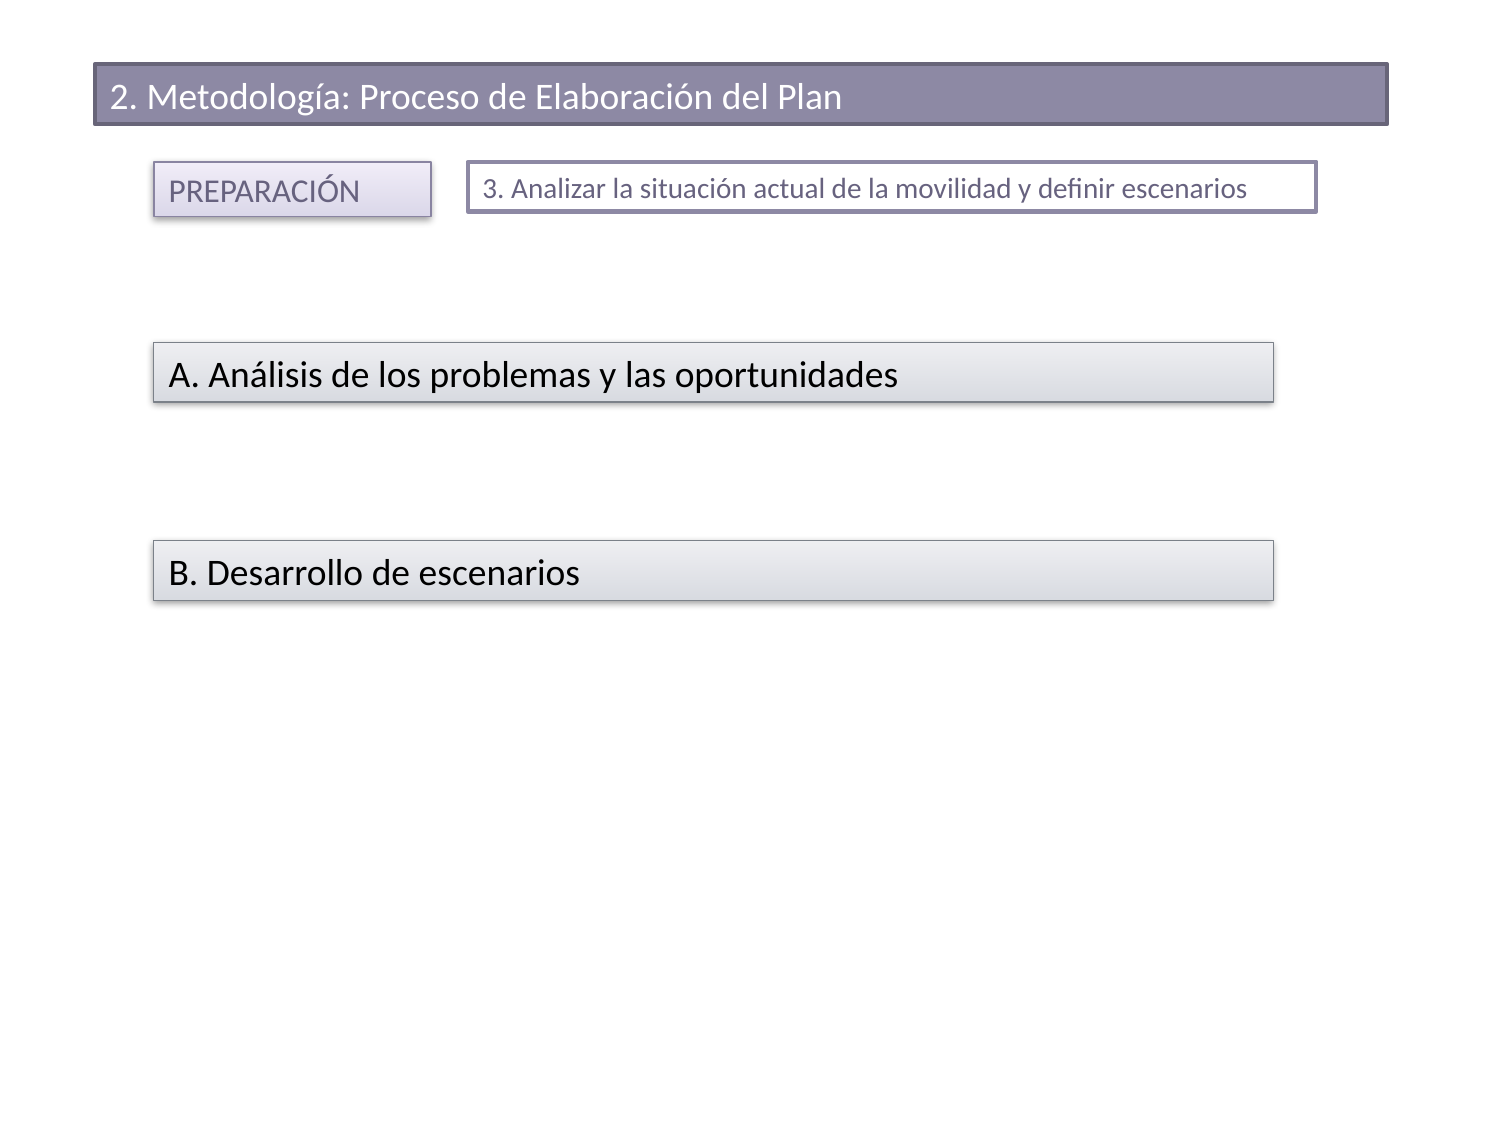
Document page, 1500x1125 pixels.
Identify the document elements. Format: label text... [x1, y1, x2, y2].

text_box A. Análisis de los problemas y las oportunidades [153, 342, 1274, 403]
text_box 3. Analizar la situación actual de la movilidad y definir escenarios [466, 160, 1318, 214]
text_box PREPARACIÓN [153, 161, 432, 217]
text_box B. Desarrollo de escenarios [153, 540, 1274, 601]
text_box 2. Metodología: Proceso de Elaboración del Plan [93, 62, 1389, 126]
